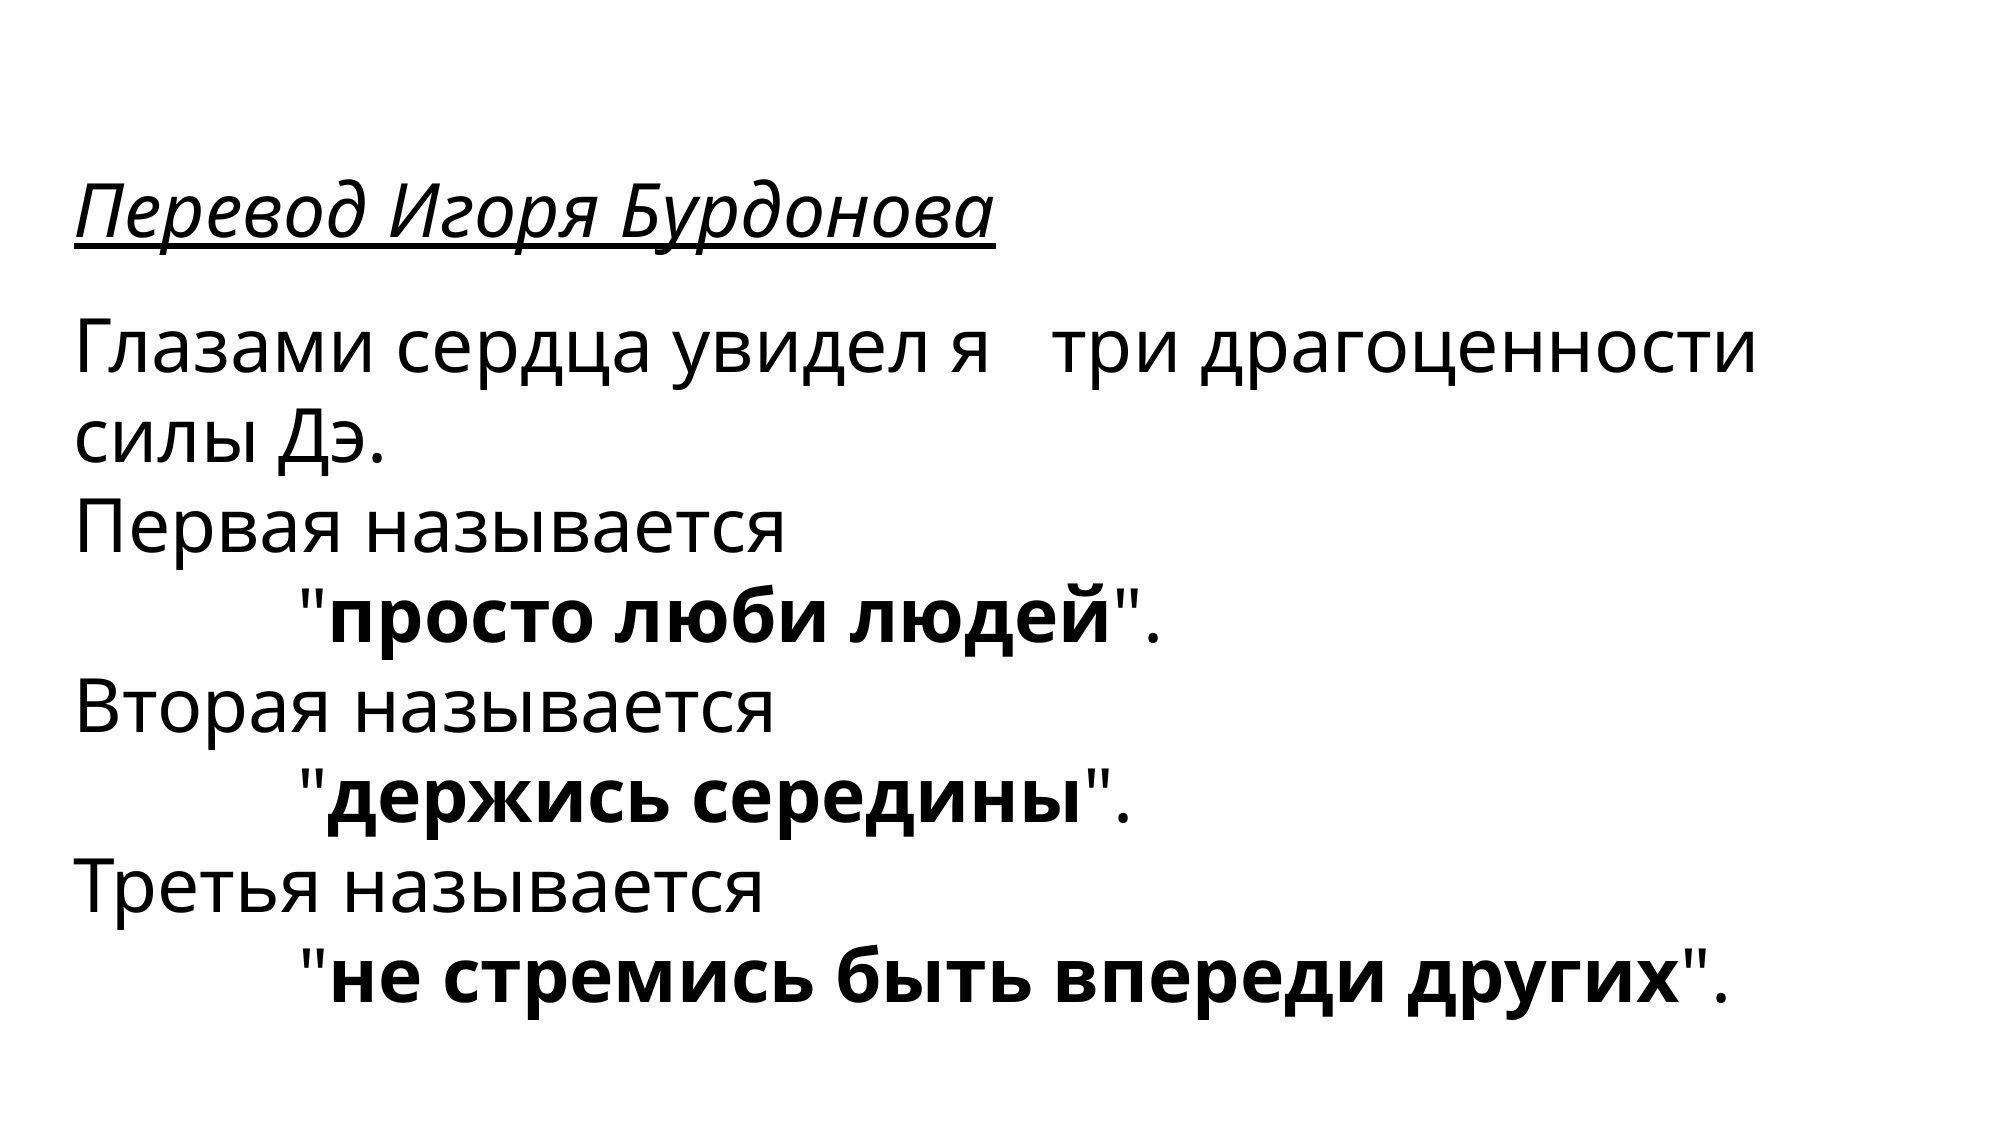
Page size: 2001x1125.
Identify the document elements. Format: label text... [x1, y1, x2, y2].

text_box Перевод Игоря Бурдонова Глазами сердца увидел я три драгоценности силы Дэ. Первая называется "просто люби людей". Вторая называется "держись середины". Третья называется "не стремись быть впереди других". [58, 155, 1942, 1025]
